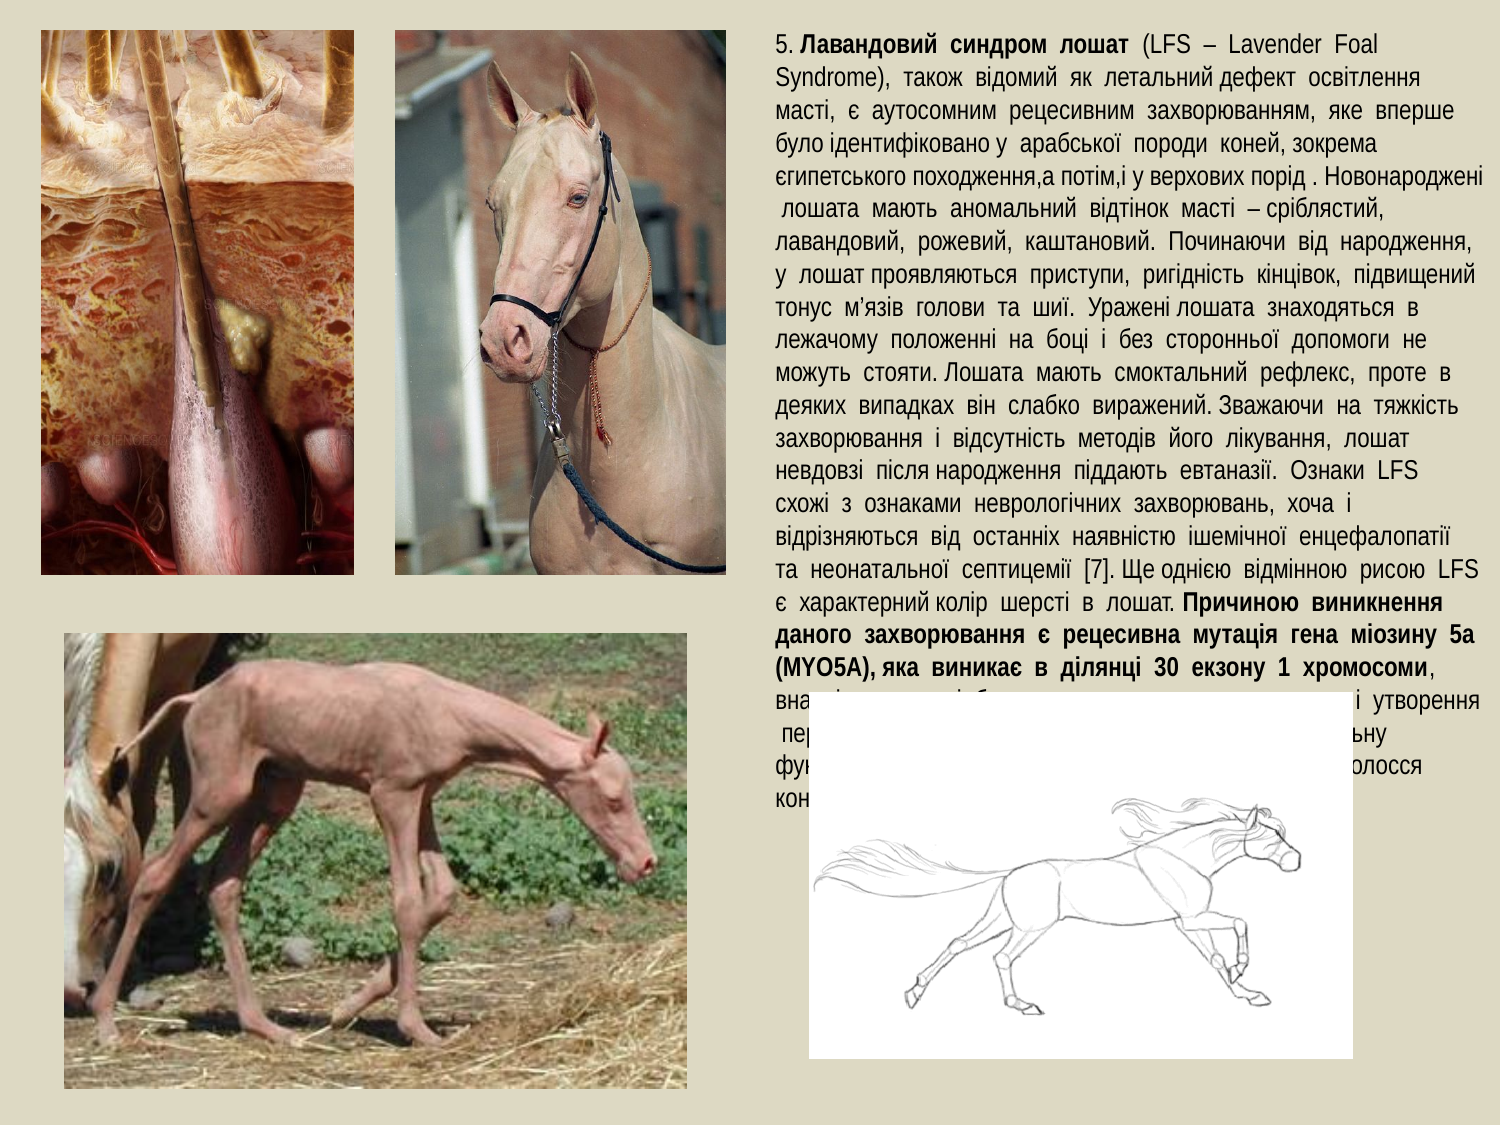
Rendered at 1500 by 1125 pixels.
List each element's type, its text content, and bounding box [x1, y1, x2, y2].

picture [808, 692, 1353, 1059]
picture [395, 30, 726, 575]
picture [41, 30, 354, 575]
list 5. Лавандовий синдром лошат (LFS – Lavender Foal Syndrome), також відомий як летальний дефект освітлення масті, є аутосомним рецесивним захворюванням, яке вперше було ідентифіковано у арабської породи коней, зокрема єгипетського походження,а потім,і у верхових порід . Новонароджені лошата мають аномальний відтінок масті – сріблястий, лавандовий, рожевий, каштановий. Починаючи від народження, у лошат проявляються приступи, ригідність кінцівок, підвищений тонус м’язів голови та шиї. Уражені лошата знаходяться в лежачому положенні на боці і без сторонньої допомоги не можуть стояти. Лошата мають смоктальний рефлекс, проте в деяких випадках він слабко виражений. Зважаючи на тяжкість захворювання і відсутність методів його лікування, лошат невдовзі після народження піддають евтаназії. Ознаки LFS схожі з ознаками неврологічних захворювань, хоча і відрізняються від останніх наявністю ішемічної енцефалопатії та неонатальної септицемії [7]. Ще однією відмінною рисою LFS є характерний колір шерсті в лошат. Причиною виникнення даного захворювання є рецесивна мутація гена міозину 5а (MYO5A), яка виникає в ділянці 30 екзону 1 хромосоми, внаслідок чого відбувається здвиг рамки зчитування і утворення передчасного стоп-кодону Мутація порушує нормальну функцію меланоцитів, які визначають забарвлення волосся коней, і нервових клітин. [702, 19, 1500, 858]
picture [64, 633, 687, 1089]
